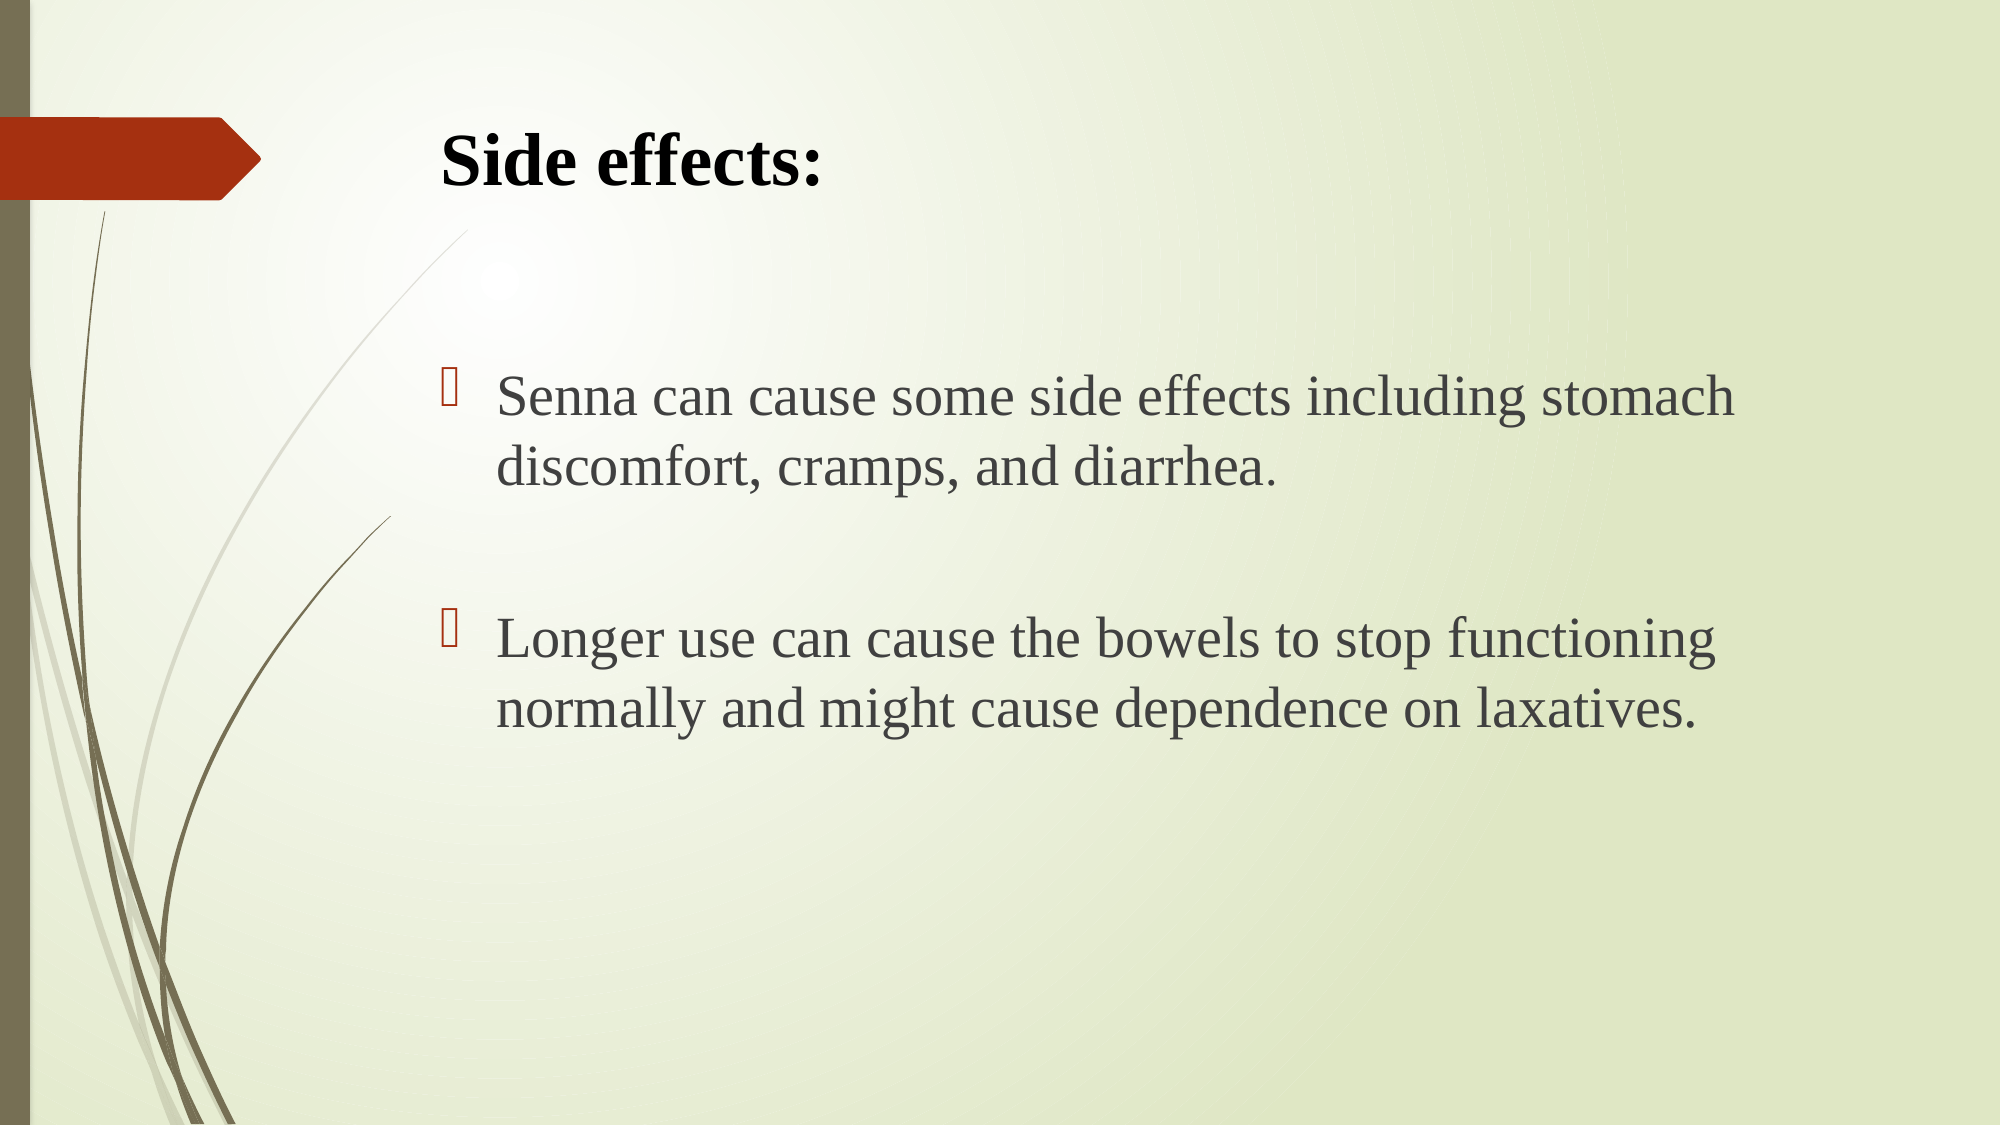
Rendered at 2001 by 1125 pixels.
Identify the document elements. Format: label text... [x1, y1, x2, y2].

title Side effects: [425, 102, 1888, 313]
list Senna can cause some side effects including stomach discomfort, cramps, and diarrhea. Longer use can cause the bowels to stop functioning normally and might cause dependence on laxatives. [424, 350, 1888, 970]
